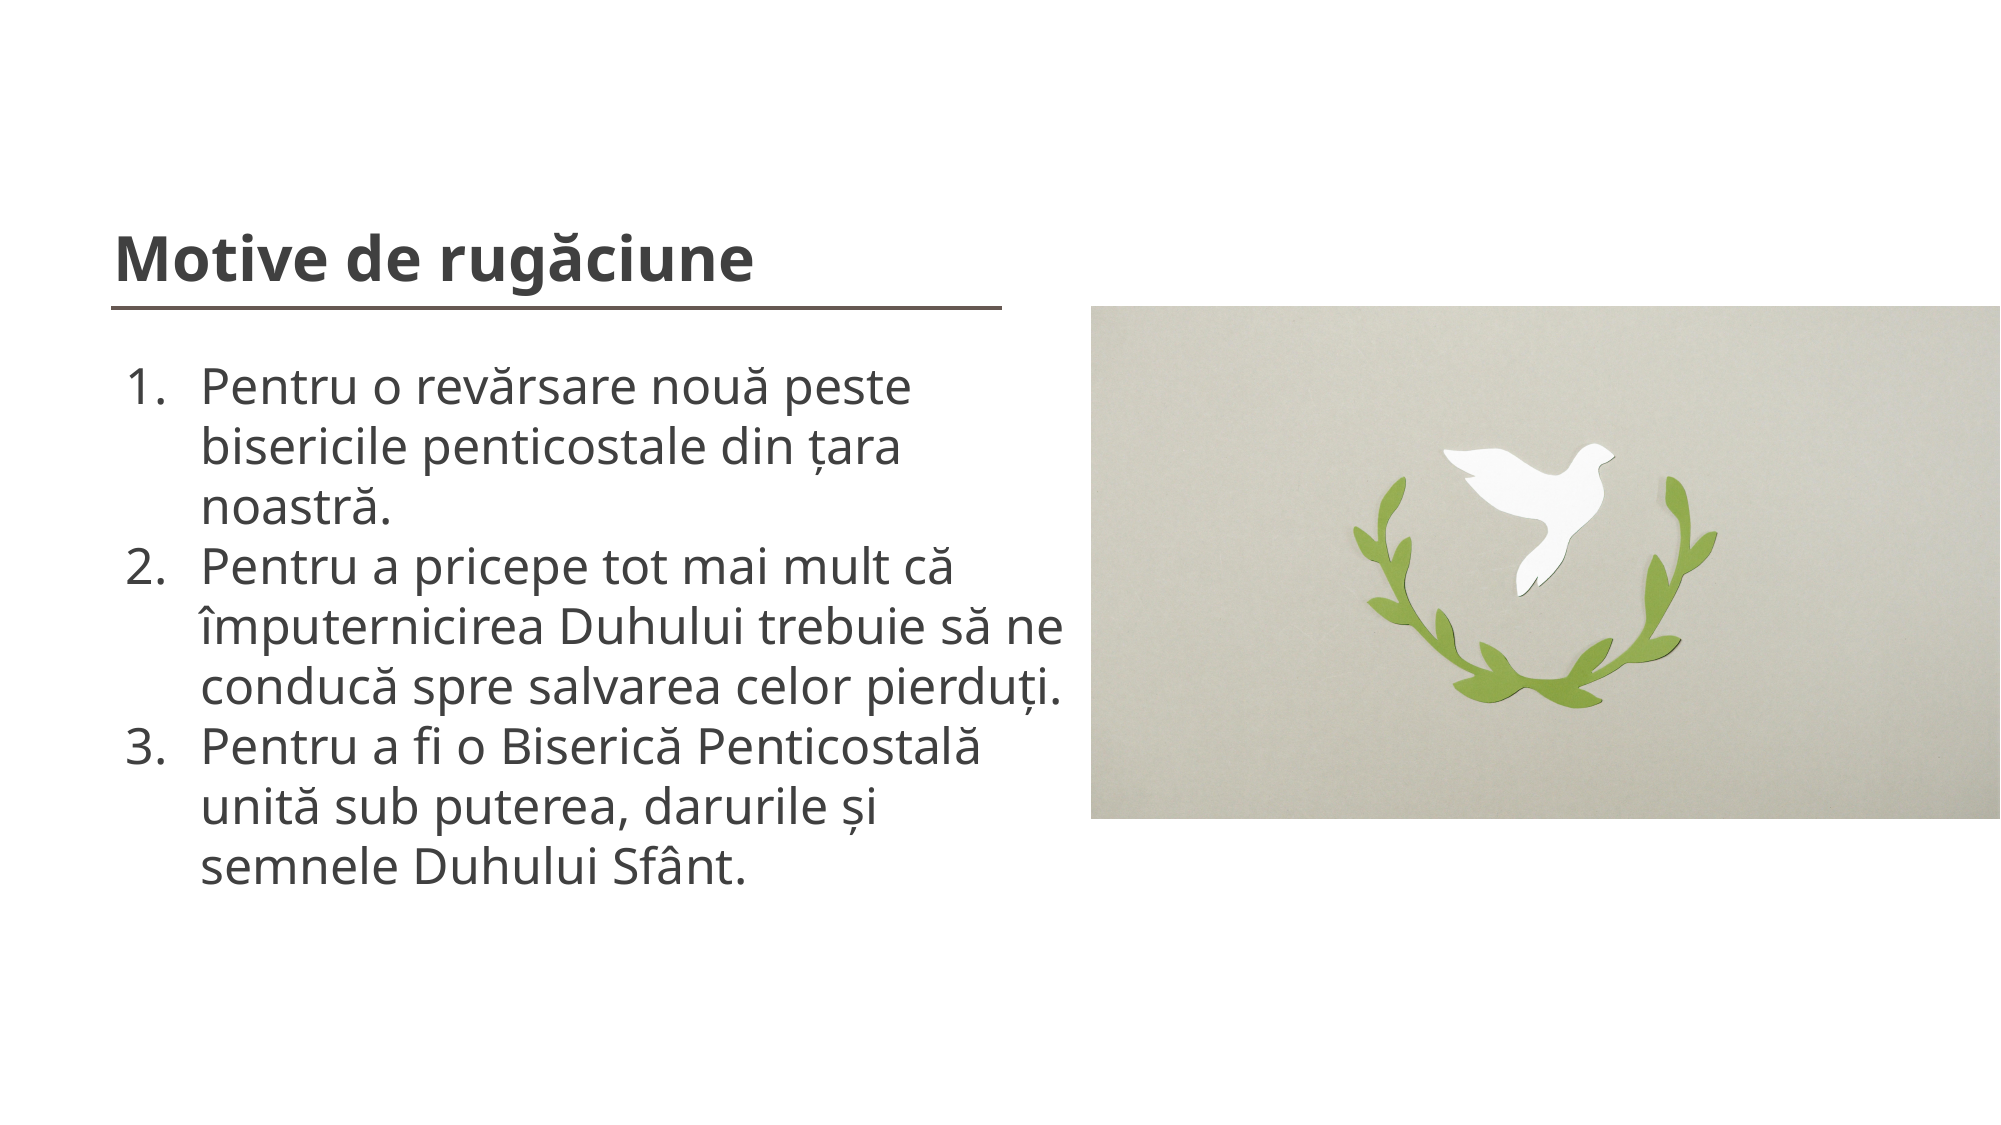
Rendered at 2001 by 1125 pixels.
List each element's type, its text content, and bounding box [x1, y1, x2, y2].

text_box Pentru o revărsare nouă peste bisericile penticostale din țara noastră. Pentru a pricepe tot mai mult că împuternicirea Duhului trebuie să ne conducă spre salvarea celor pierduți. Pentru a fi o Biserică Penticostală unită sub puterea, darurile și semnele Duhului Sfânt. [110, 346, 1091, 902]
picture [1091, 306, 2000, 819]
text_box Motive de rugăciune [98, 212, 914, 302]
